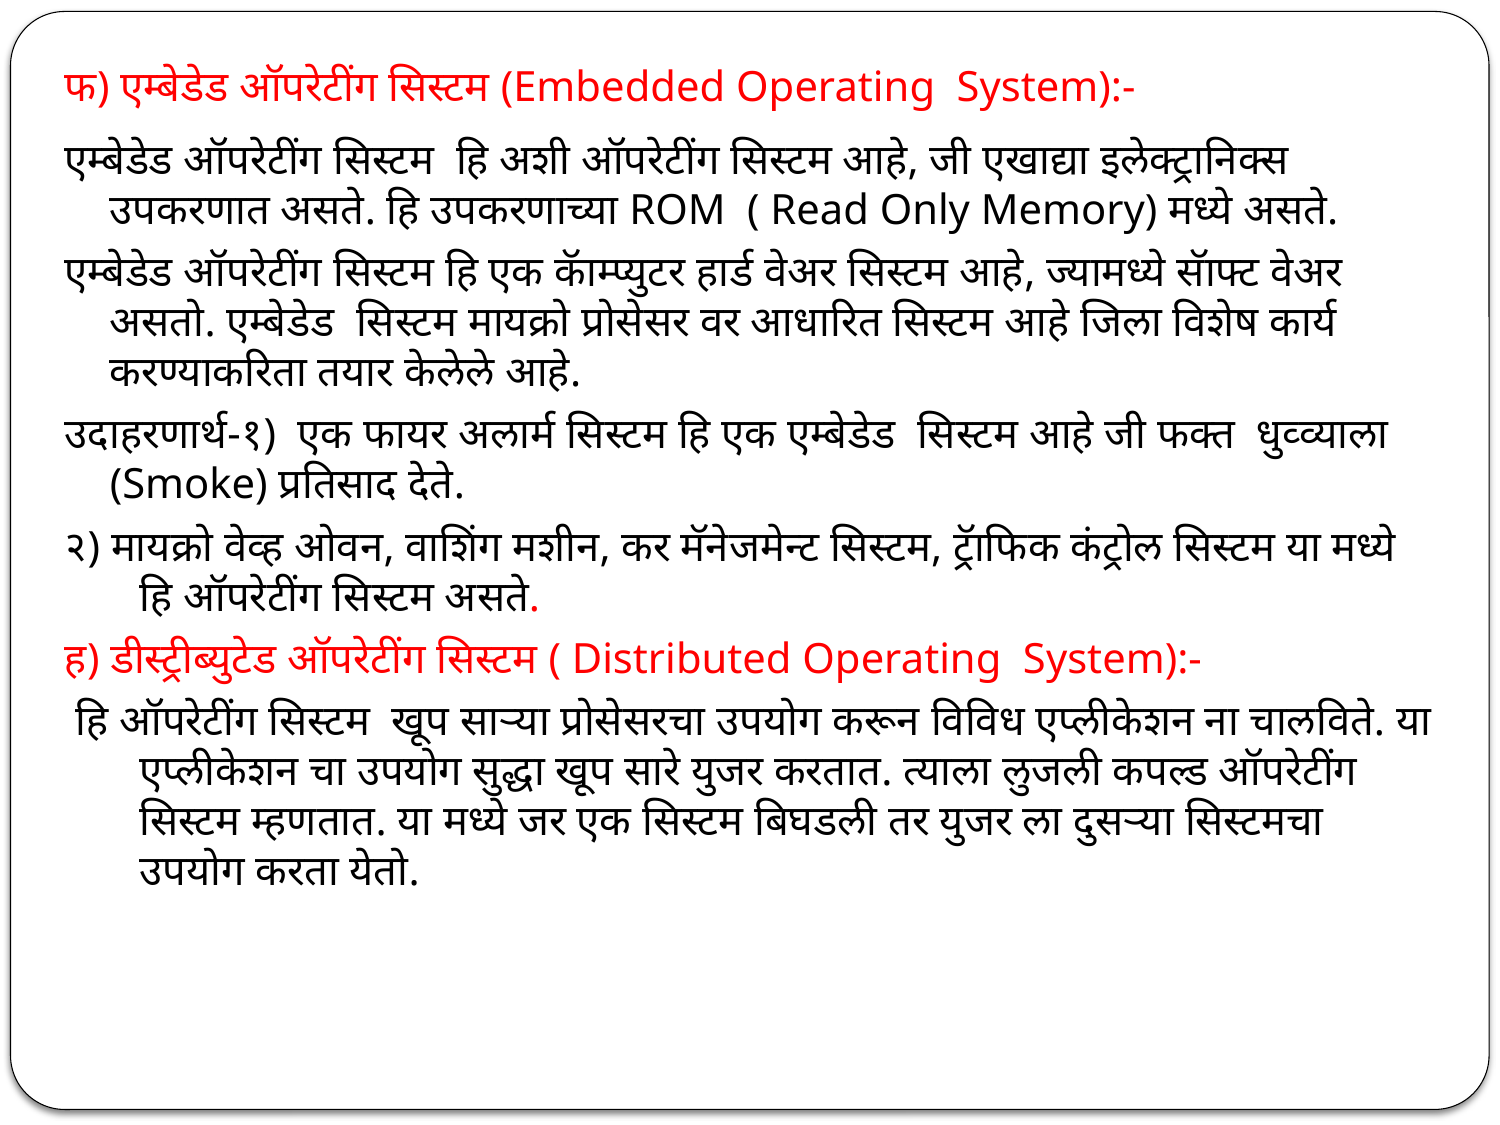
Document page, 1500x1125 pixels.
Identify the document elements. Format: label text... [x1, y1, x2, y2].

list एम्बेडेड ऑपरेटींग सिस्टम हि अशी ऑपरेटींग सिस्टम आहे, जी एखाद्या इलेक्ट्रानिक्स उपकरणात असते. हि उपकरणाच्या ROM ( Read Only Memory) मध्ये असते. एम्बेडेड ऑपरेटींग सिस्टम हि एक कॅाम्प्युटर हार्ड वेअर सिस्टम आहे, ज्यामध्ये सॅाफ्ट वेअर असतो. एम्बेडेड सिस्टम मायक्रो प्रोसेसर वर आधारित सिस्टम आहे जिला विशेष कार्य करण्याकरिता तयार केलेले आहे. उदाहरणार्थ-१) एक फायर अलार्म सिस्टम हि एक एम्बेडेड सिस्टम आहे जी फक्त धुव्व्याला (Smoke) प्रतिसाद देते. २) मायक्रो वेव्ह ओवन, वाशिंग मशीन, कर मॅनेजमेन्ट सिस्टम, ट्रॅाफिक कंट्रोल सिस्टम या मध्ये हि ऑपरेटींग सिस्टम असते. ह) डीस्ट्रीब्युटेड ऑपरेटींग सिस्टम ( Distributed Operating System):- हि ऑपरेटींग सिस्टम खूप साऱ्या प्रोसेसरचा उपयोग करून विविध एप्लीकेशन ना चालविते. या एप्लीकेशन चा उपयोग सुद्धा खूप सारे युजर करतात. त्याला लुजली कपल्ड ऑपरेटींग सिस्टम म्हणतात. या मध्ये जर एक सिस्टम बिघडली तर युजर ला दुसऱ्या सिस्टमचा उपयोग करता येतो. [50, 125, 1450, 1088]
title फ) एम्बेडेड ऑपरेटींग सिस्टम (Embedded Operating System):- [50, 45, 1425, 125]
